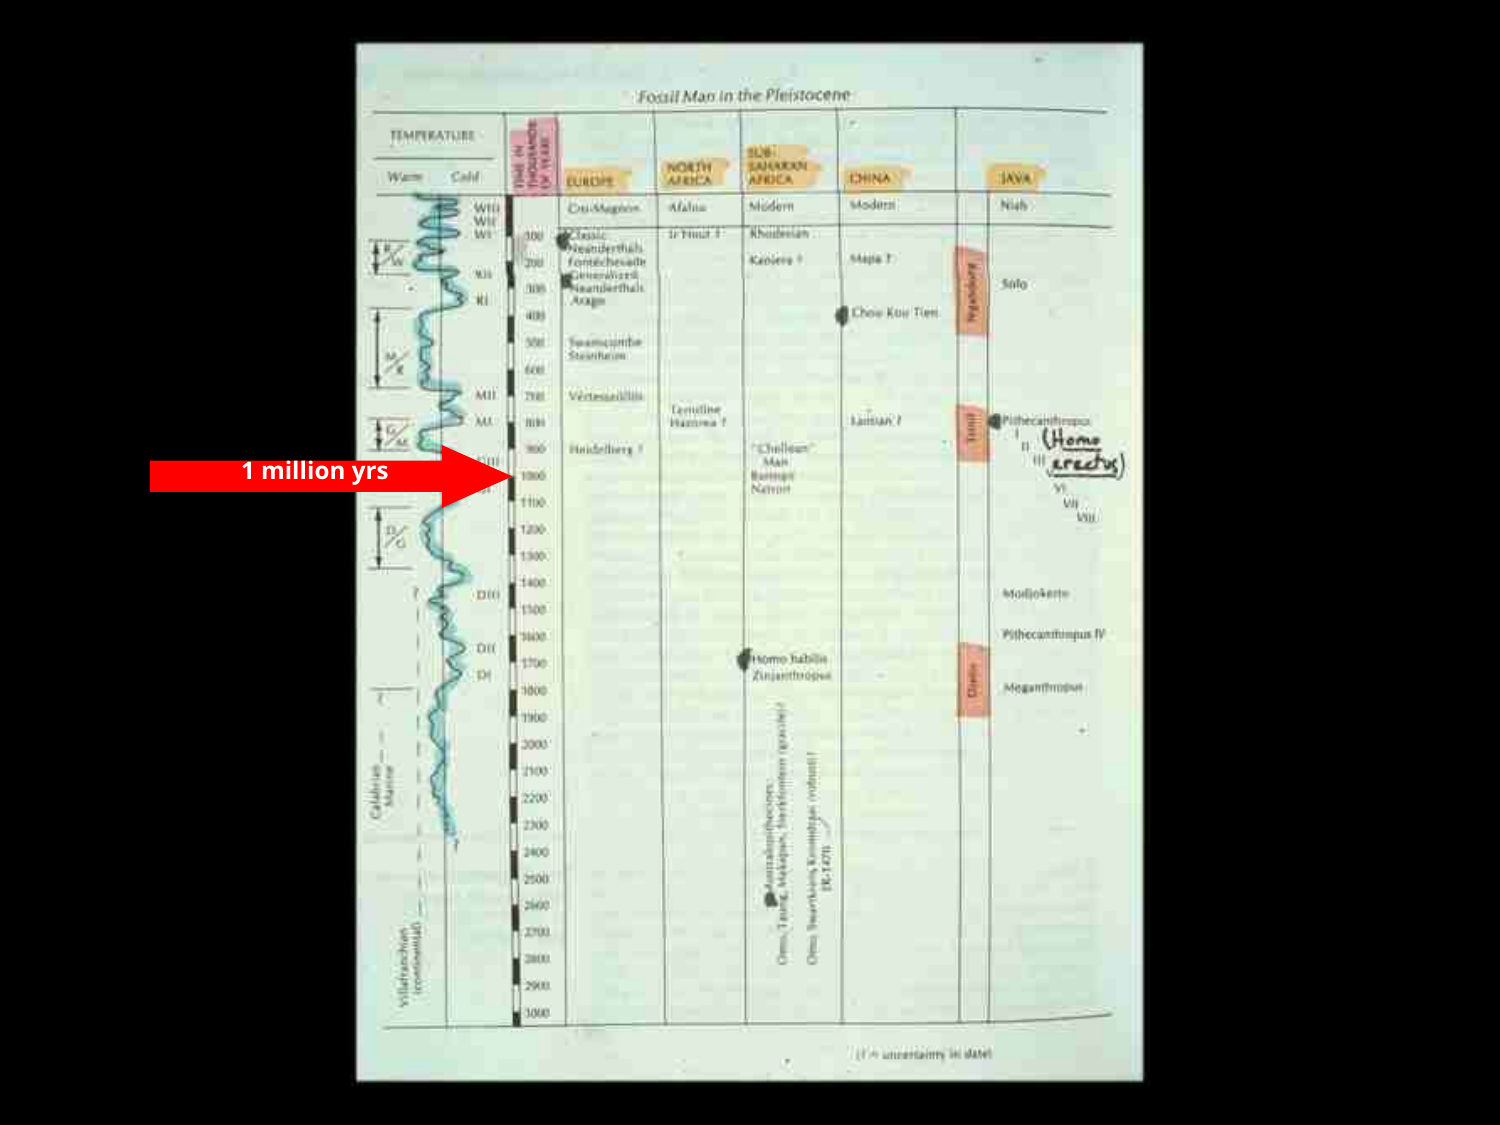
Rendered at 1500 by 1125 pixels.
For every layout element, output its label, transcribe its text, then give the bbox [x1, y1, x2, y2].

text_box [149, 460, 226, 492]
text_box 1 million yrs [226, 442, 344, 508]
picture [349, 37, 1150, 1088]
